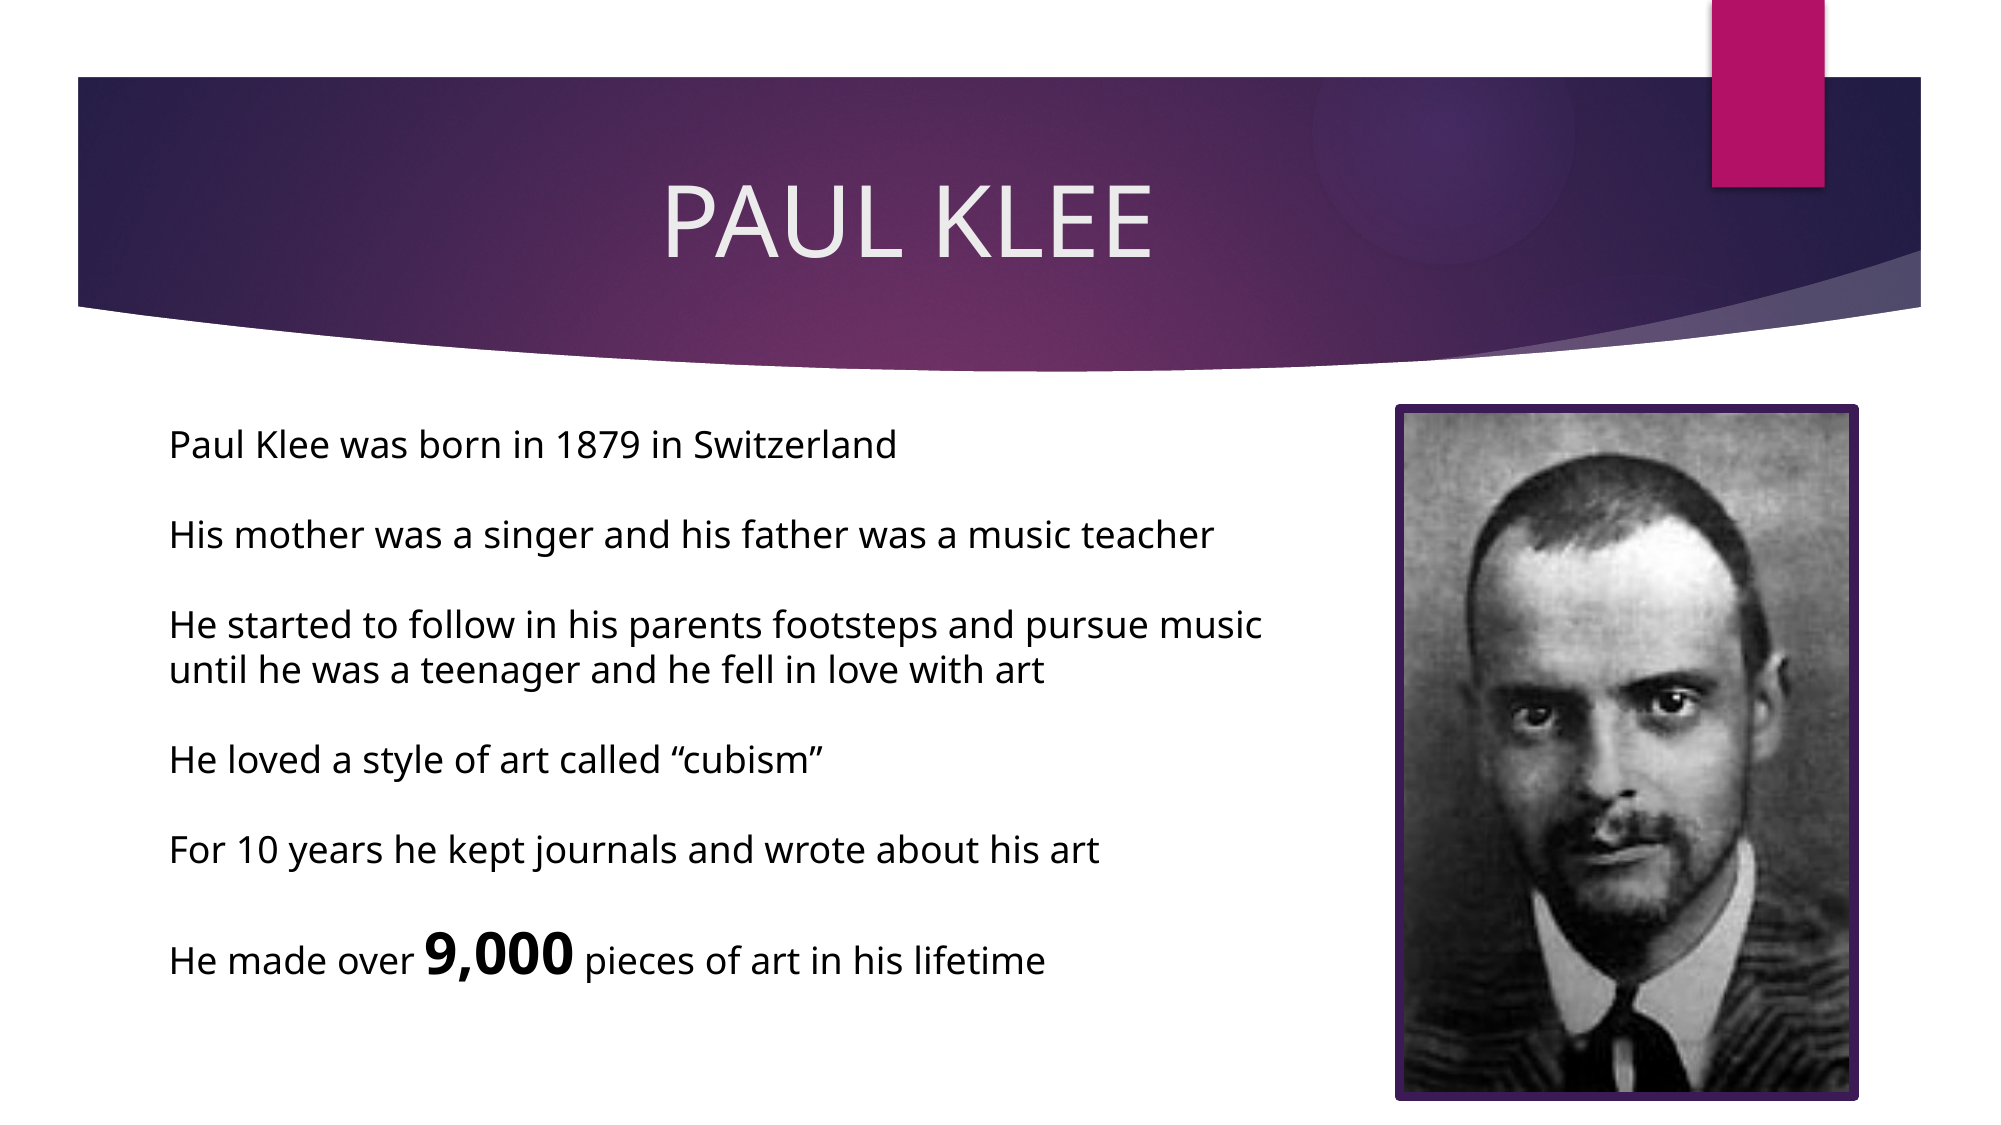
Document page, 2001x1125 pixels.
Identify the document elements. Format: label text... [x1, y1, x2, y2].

title PAUL KLEE [189, 159, 1627, 276]
picture [1403, 413, 1850, 1092]
text_box Paul Klee was born in 1879 in Switzerland His mother was a singer and his father was a music teacher He started to follow in his parents footsteps and pursue music until he was a teenager and he fell in love with art He loved a style of art called “cubism” For 10 years he kept journals and wrote about his art He made over 9,000 pieces of art in his lifetime [153, 413, 1322, 1039]
